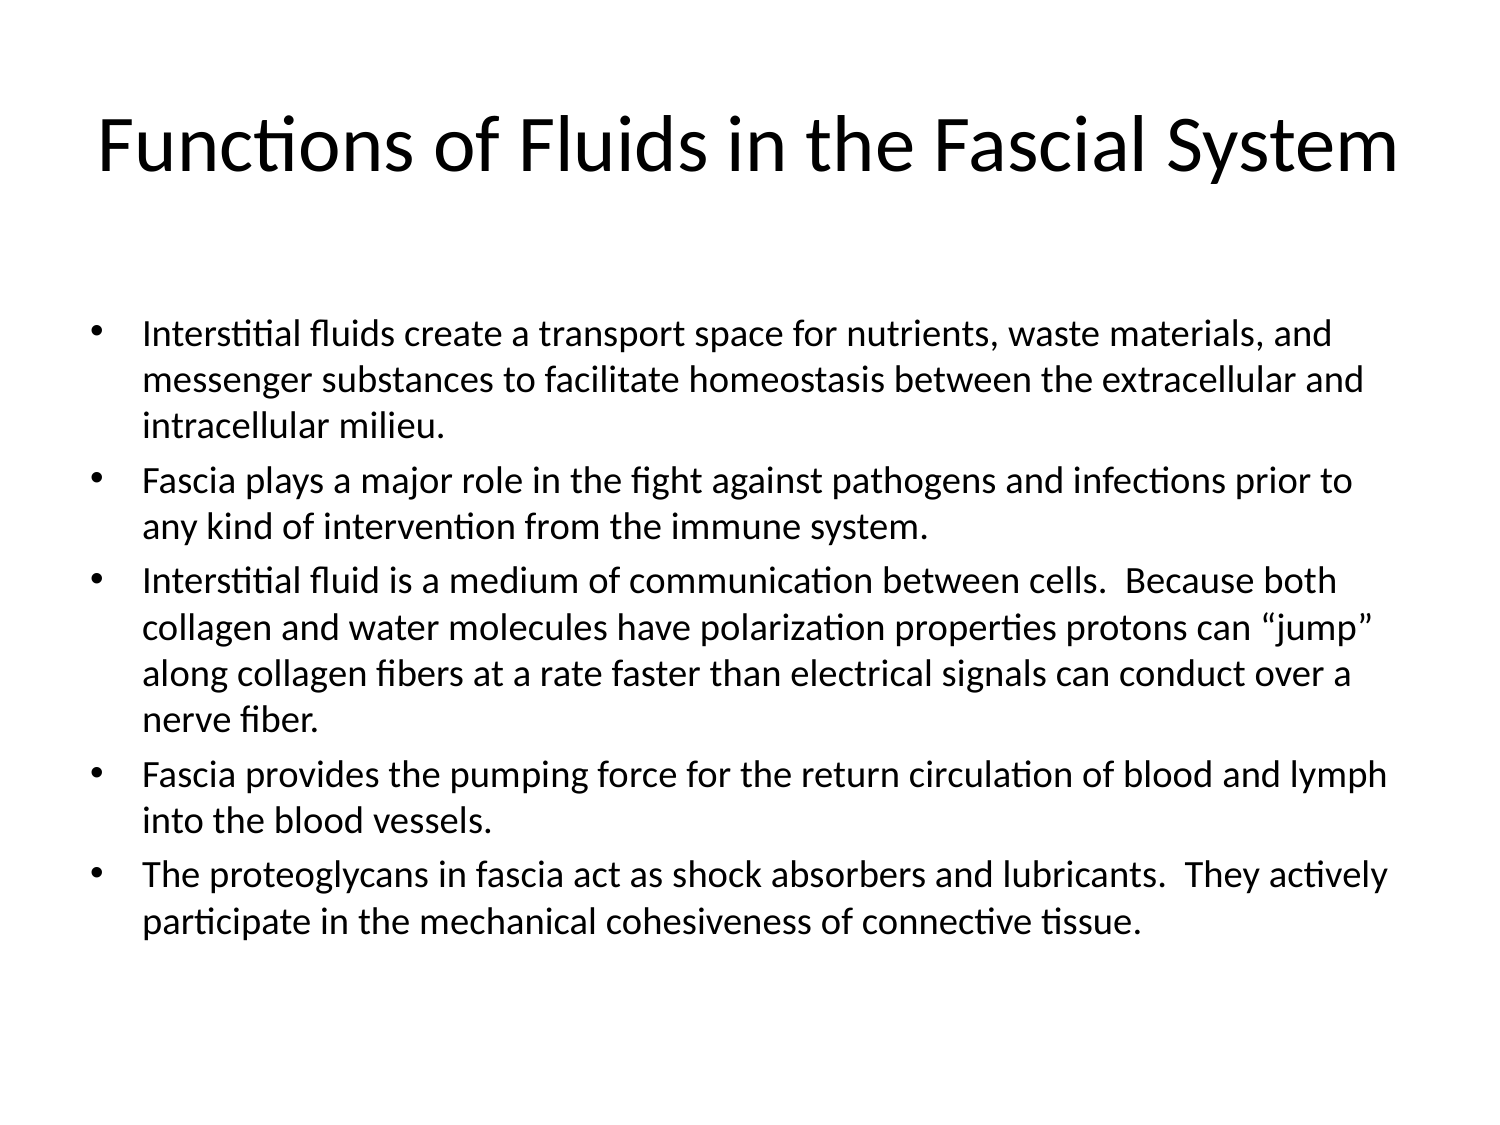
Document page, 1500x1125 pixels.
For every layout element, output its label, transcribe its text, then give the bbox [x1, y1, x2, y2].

list Interstitial fluids create a transport space for nutrients, waste materials, and messenger substances to facilitate homeostasis between the extracellular and intracellular milieu. Fascia plays a major role in the fight against pathogens and infections prior to any kind of intervention from the immune system. Interstitial fluid is a medium of communication between cells. Because both collagen and water molecules have polarization properties protons can “jump” along collagen fibers at a rate faster than electrical signals can conduct over a nerve fiber. Fascia provides the pumping force for the return circulation of blood and lymph into the blood vessels. The proteoglycans in fascia act as shock absorbers and lubricants. They actively participate in the mechanical cohesiveness of connective tissue. [75, 299, 1425, 1005]
title Functions of Fluids in the Fascial System [75, 45, 1425, 233]
